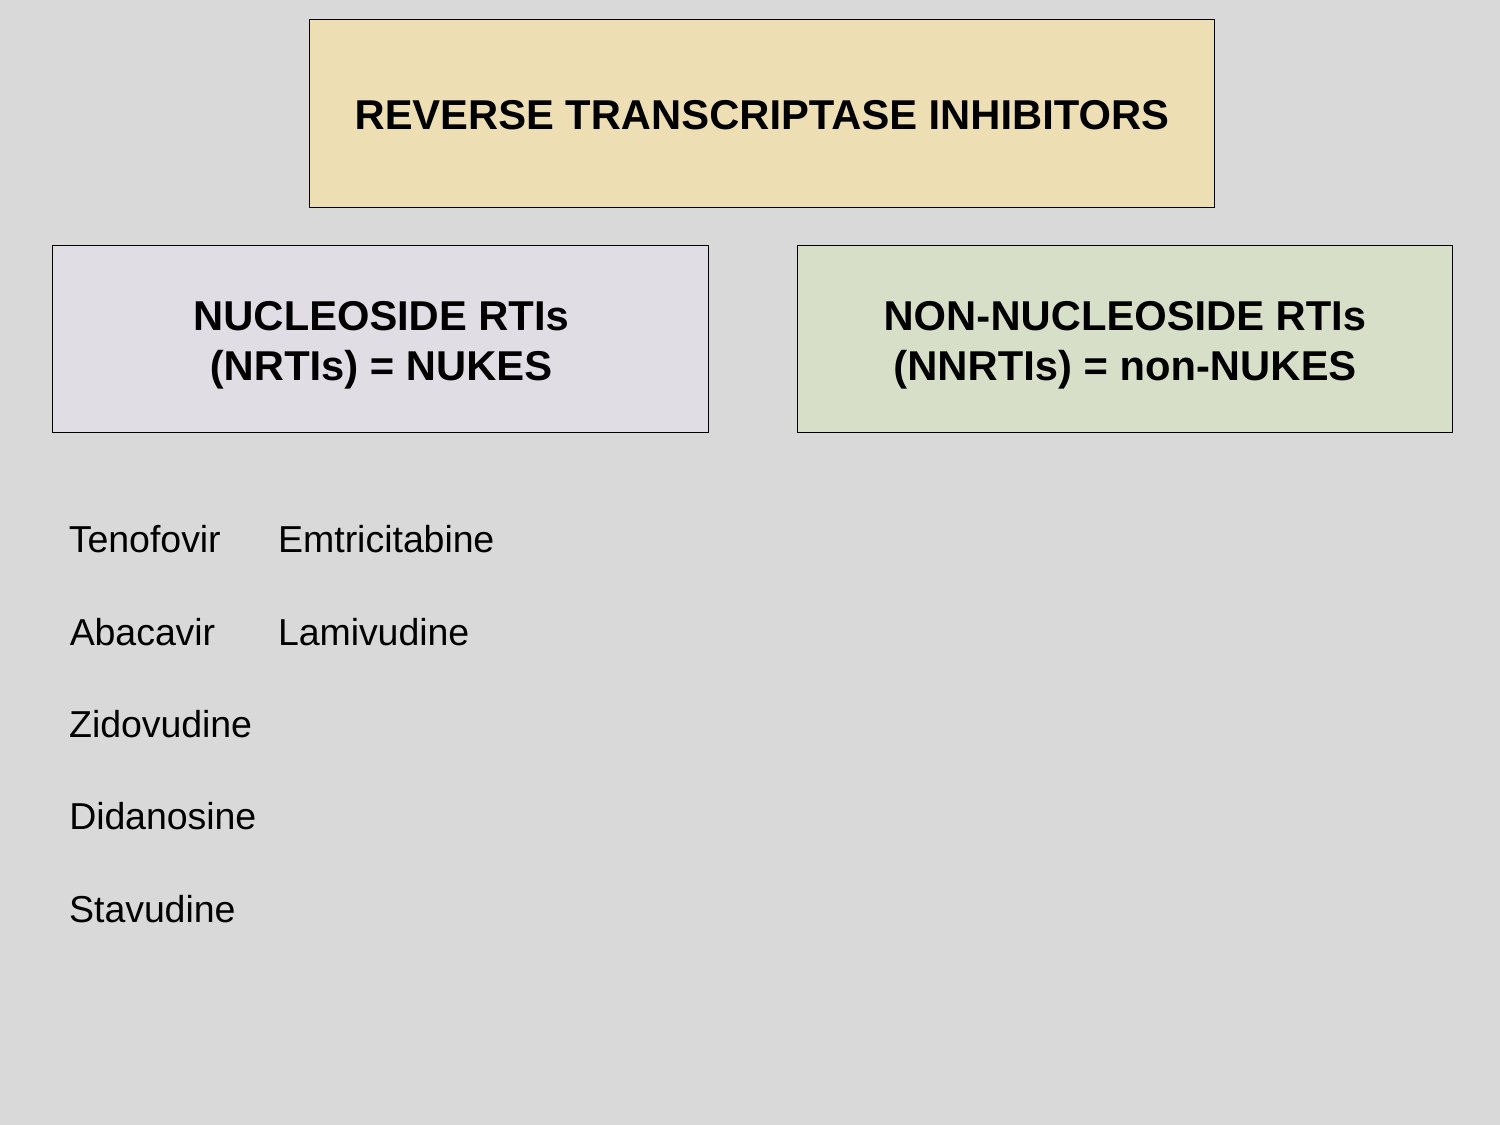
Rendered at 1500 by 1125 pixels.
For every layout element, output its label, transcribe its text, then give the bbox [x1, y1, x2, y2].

text_box Abacavir [55, 600, 231, 661]
title REVERSE TRANSCRIPTASE INHIBITORS [309, 19, 1215, 208]
text_box Tenofovir [54, 508, 236, 568]
text_box Didanosine [54, 784, 271, 845]
text_box Zidovudine [54, 692, 267, 753]
text_box Lamivudine [263, 600, 485, 661]
text_box NON-NUCLEOSIDE RTIs (NNRTIs) = non-NUKES [797, 245, 1453, 433]
text_box NUCLEOSIDE RTIs (NRTIs) = NUKES [52, 245, 709, 433]
text_box Emtricitabine [263, 508, 510, 568]
text_box Stavudine [54, 877, 251, 937]
